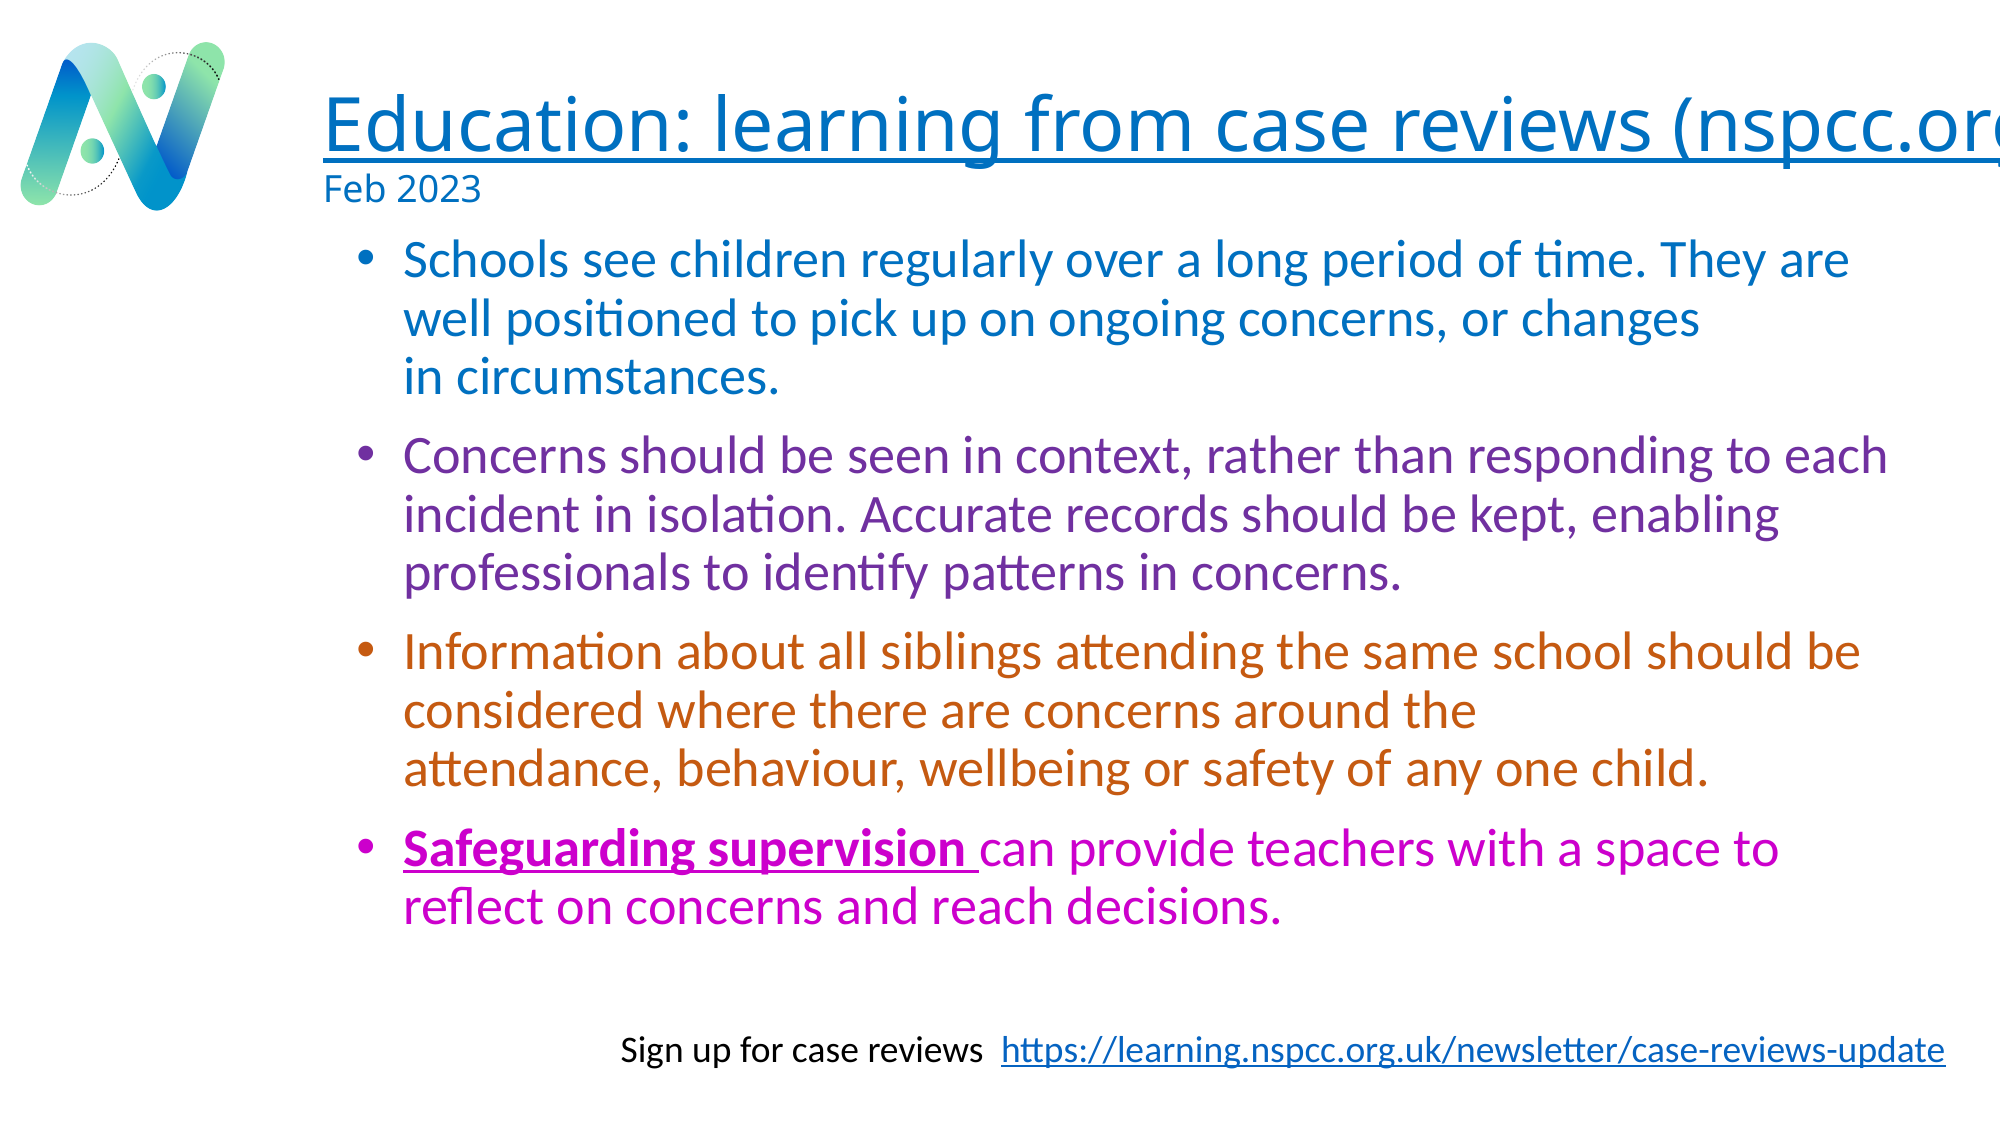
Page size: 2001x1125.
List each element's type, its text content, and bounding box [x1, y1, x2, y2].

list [0, 0, 266, 275]
text_box Schools see children regularly over a long period of time. They are well positioned to pick up on ongoing concerns, or changes in circumstances. Concerns should be seen in context, rather than responding to each incident in isolation. Accurate records should be kept, enabling professionals to identify patterns in concerns. Information about all siblings attending the same school should be considered where there are concerns around the attendance, behaviour, wellbeing or safety of any one child. Safeguarding supervision can provide teachers with a space to reflect on concerns and reach decisions. [341, 223, 1941, 944]
title Education: learning from case reviews (nspcc.org.uk) Feb 2023 [307, 35, 2000, 254]
text_box Sign up for case reviews https://learning.nspcc.org.uk/newsletter/case-reviews-update [605, 1017, 2000, 1078]
